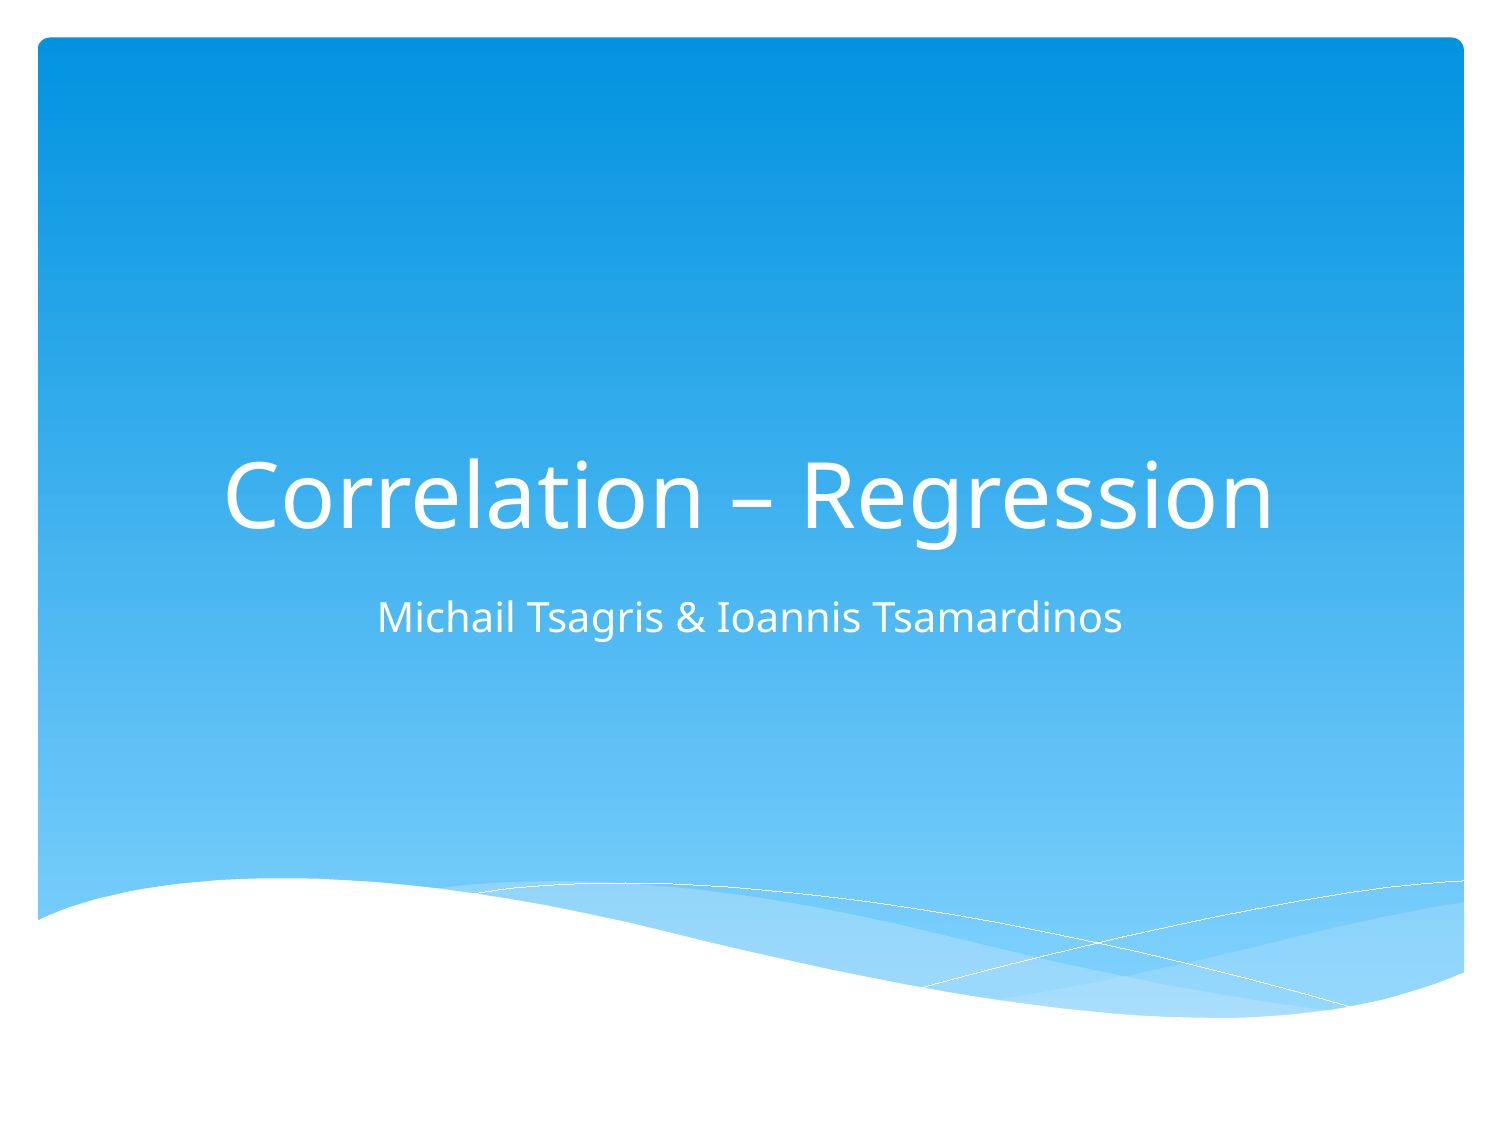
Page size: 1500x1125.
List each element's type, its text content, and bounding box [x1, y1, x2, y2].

title Correlation – Regression [112, 262, 1388, 555]
subtitle Michail Tsagris & Ioannis Tsamardinos [225, 583, 1275, 825]
